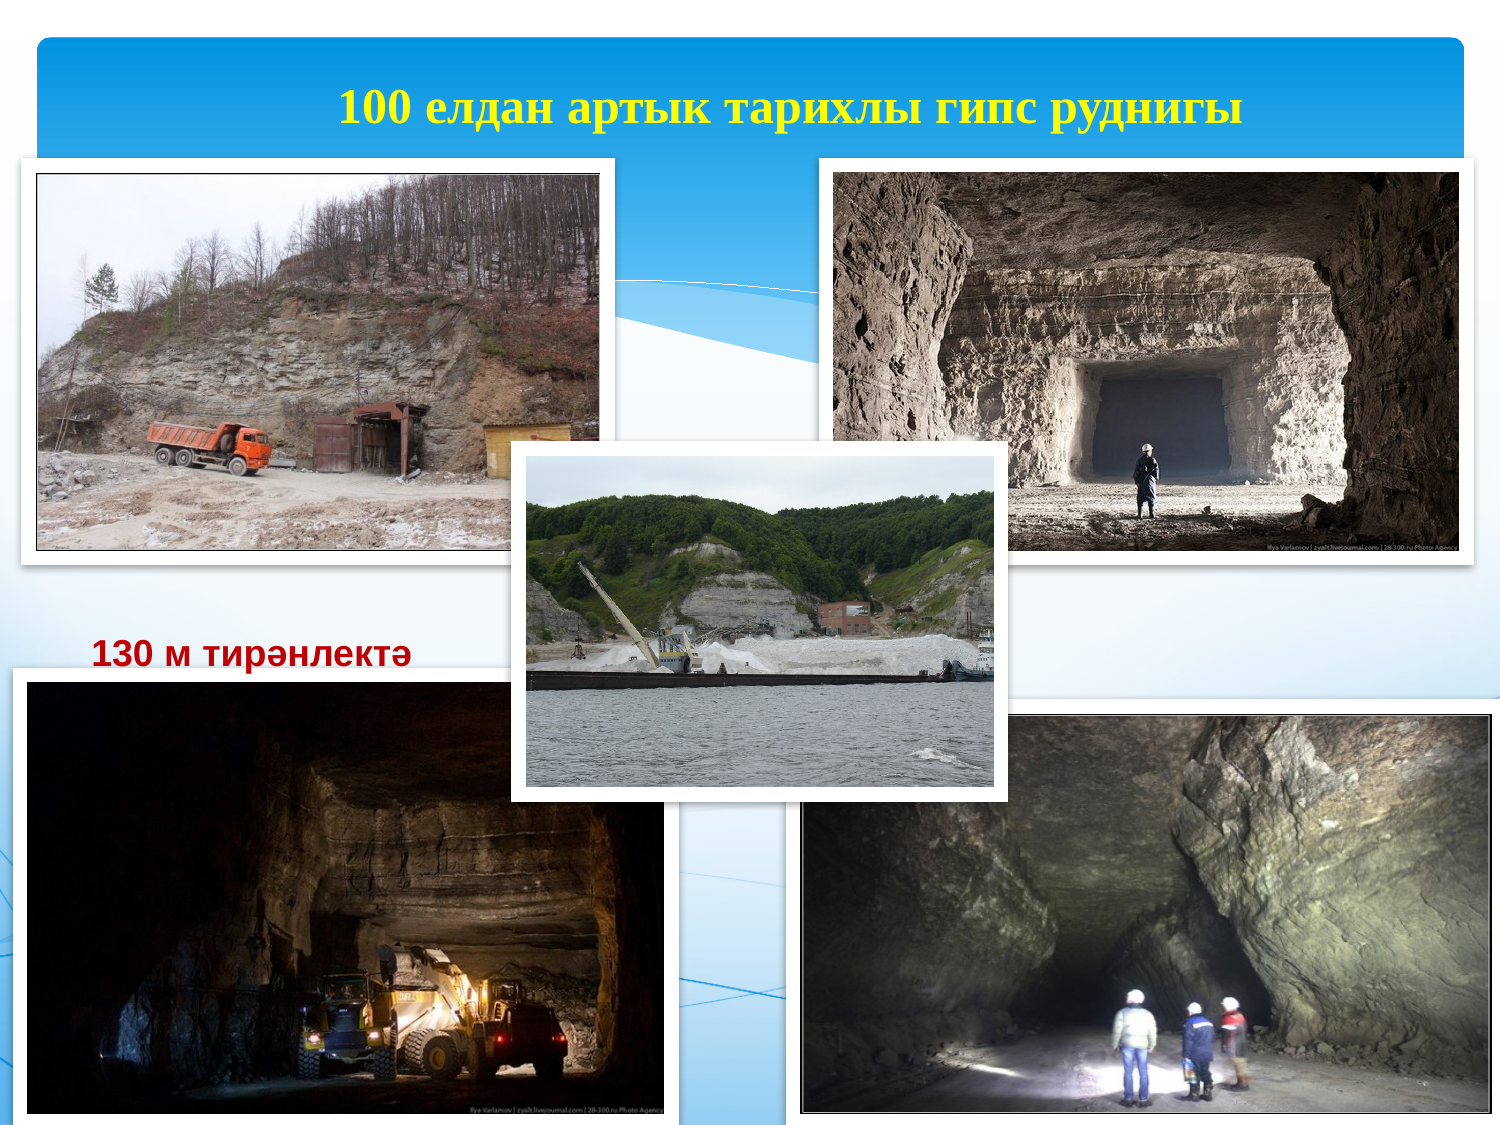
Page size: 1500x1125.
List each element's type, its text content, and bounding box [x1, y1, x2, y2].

text_box 130 м тирәнлектә [76, 621, 443, 680]
text_box 100 елдан артык тарихлы гипс руднигы [277, 66, 1317, 142]
picture [26, 171, 1493, 1115]
